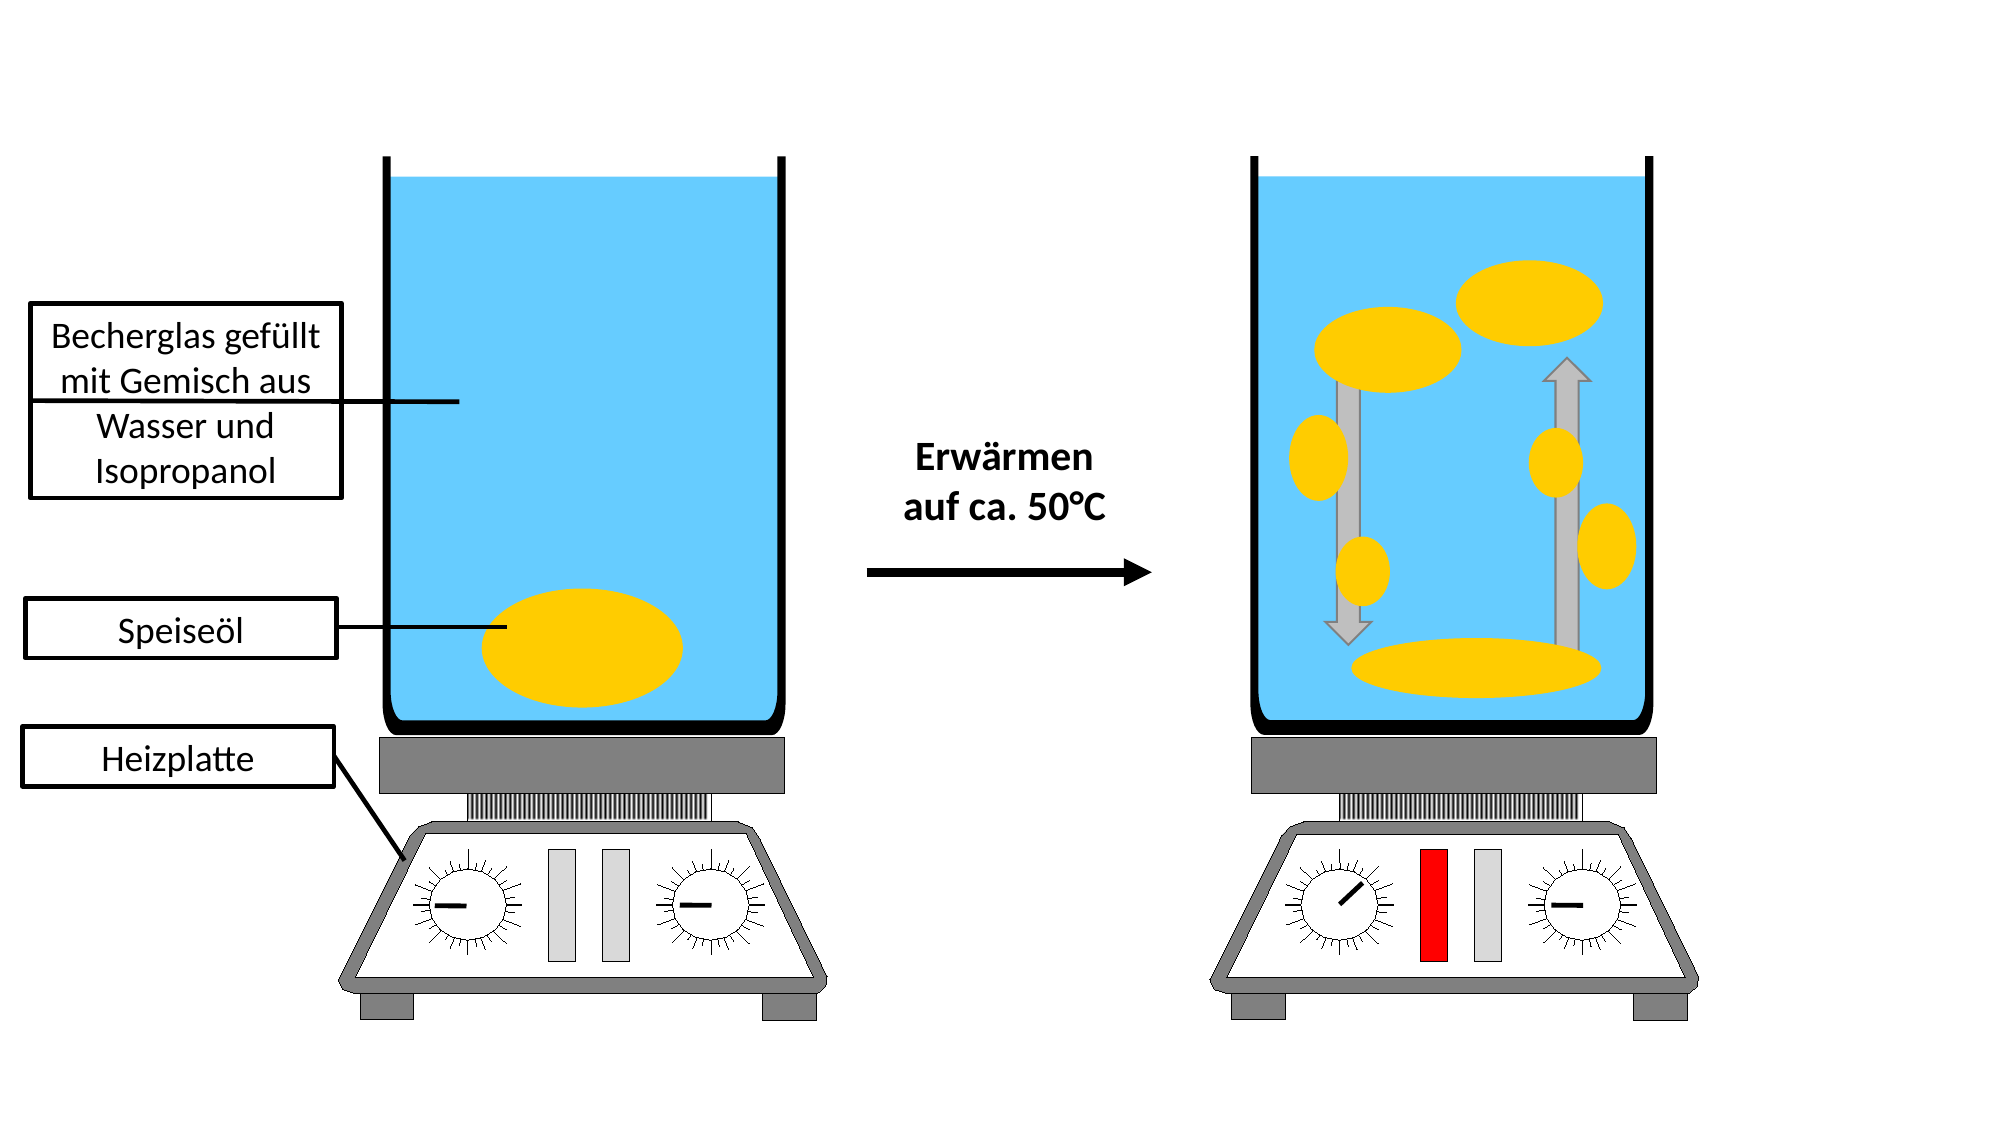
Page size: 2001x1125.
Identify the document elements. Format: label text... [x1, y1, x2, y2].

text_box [1251, 157, 1653, 706]
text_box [335, 706, 833, 1025]
text_box Speiseöl [25, 598, 337, 658]
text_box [333, 755, 405, 861]
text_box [383, 157, 785, 706]
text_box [1207, 706, 1704, 1025]
text_box Becherglas gefüllt mit Gemisch aus Wasser und Isopropanol [30, 403, 342, 498]
text_box Heizplatte [22, 726, 334, 787]
text_box Becherglas gefüllt mit Gemisch aus Wasser und Isopropanol [30, 303, 342, 399]
text_box Erwärmen auf ca. 50°C [875, 421, 1134, 537]
